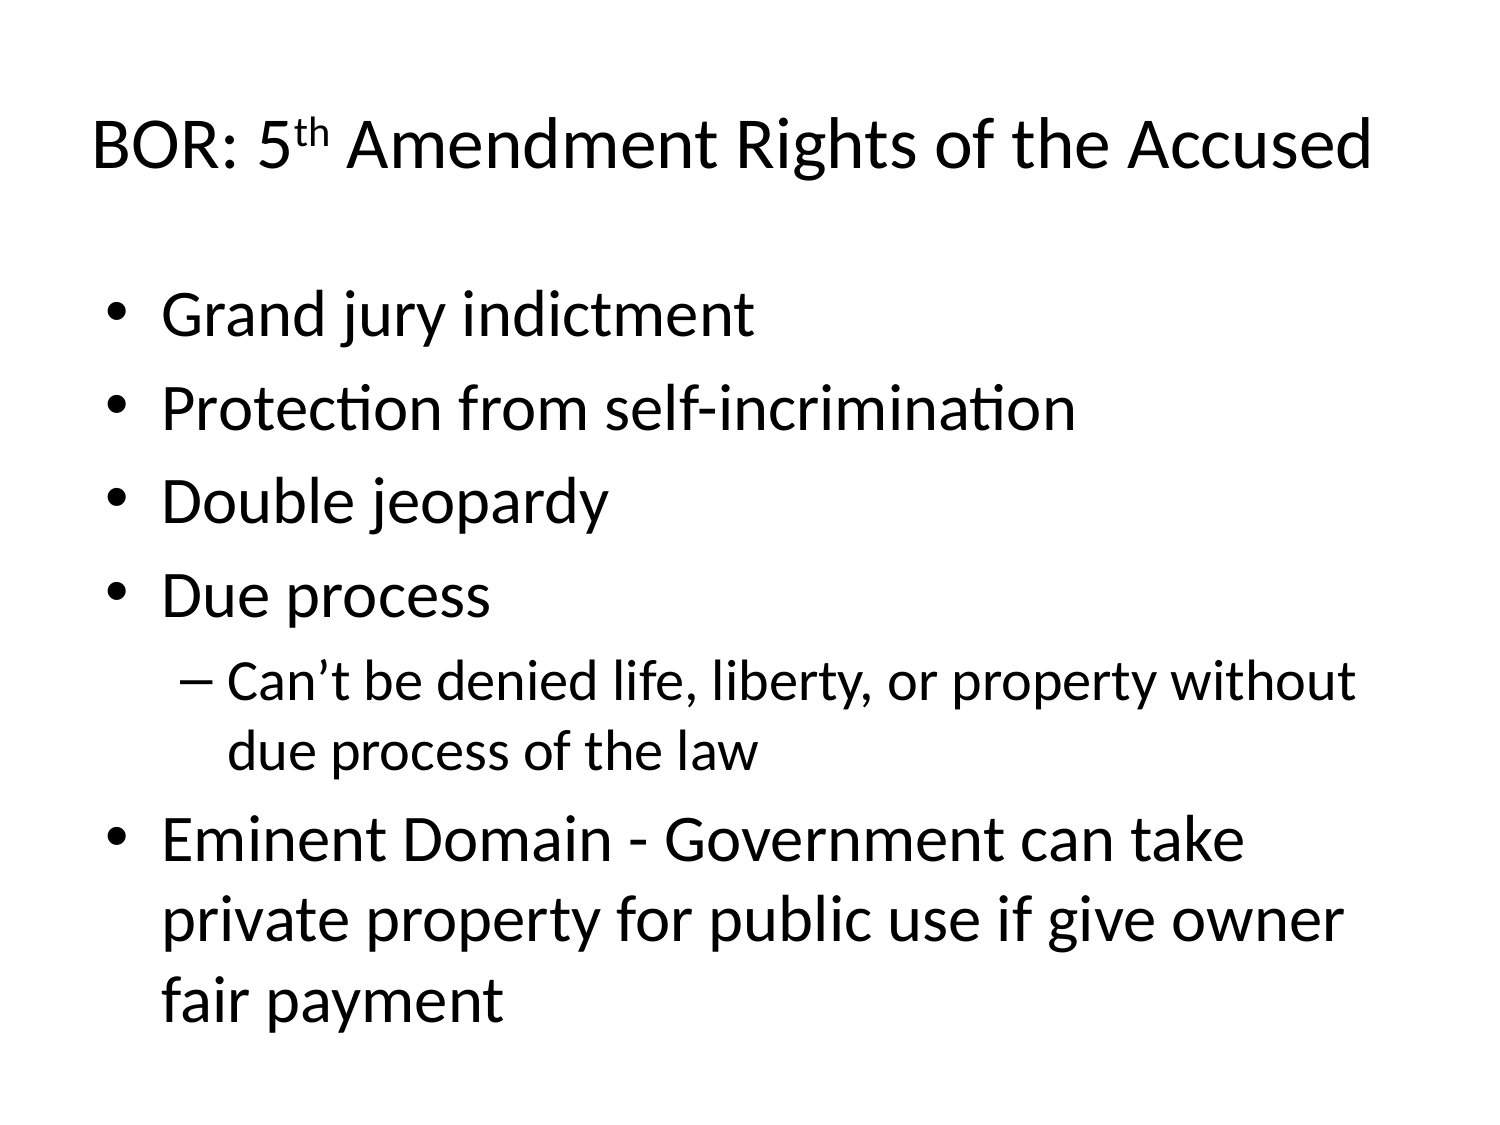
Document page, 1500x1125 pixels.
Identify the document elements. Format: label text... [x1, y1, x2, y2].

list Grand jury indictment Protection from self-incrimination Double jeopardy Due process Can’t be denied life, liberty, or property without due process of the law Eminent Domain - Government can take private property for public use if give owner fair payment [90, 262, 1410, 1054]
title BOR: 5th Amendment Rights of the Accused [75, 45, 1425, 233]
